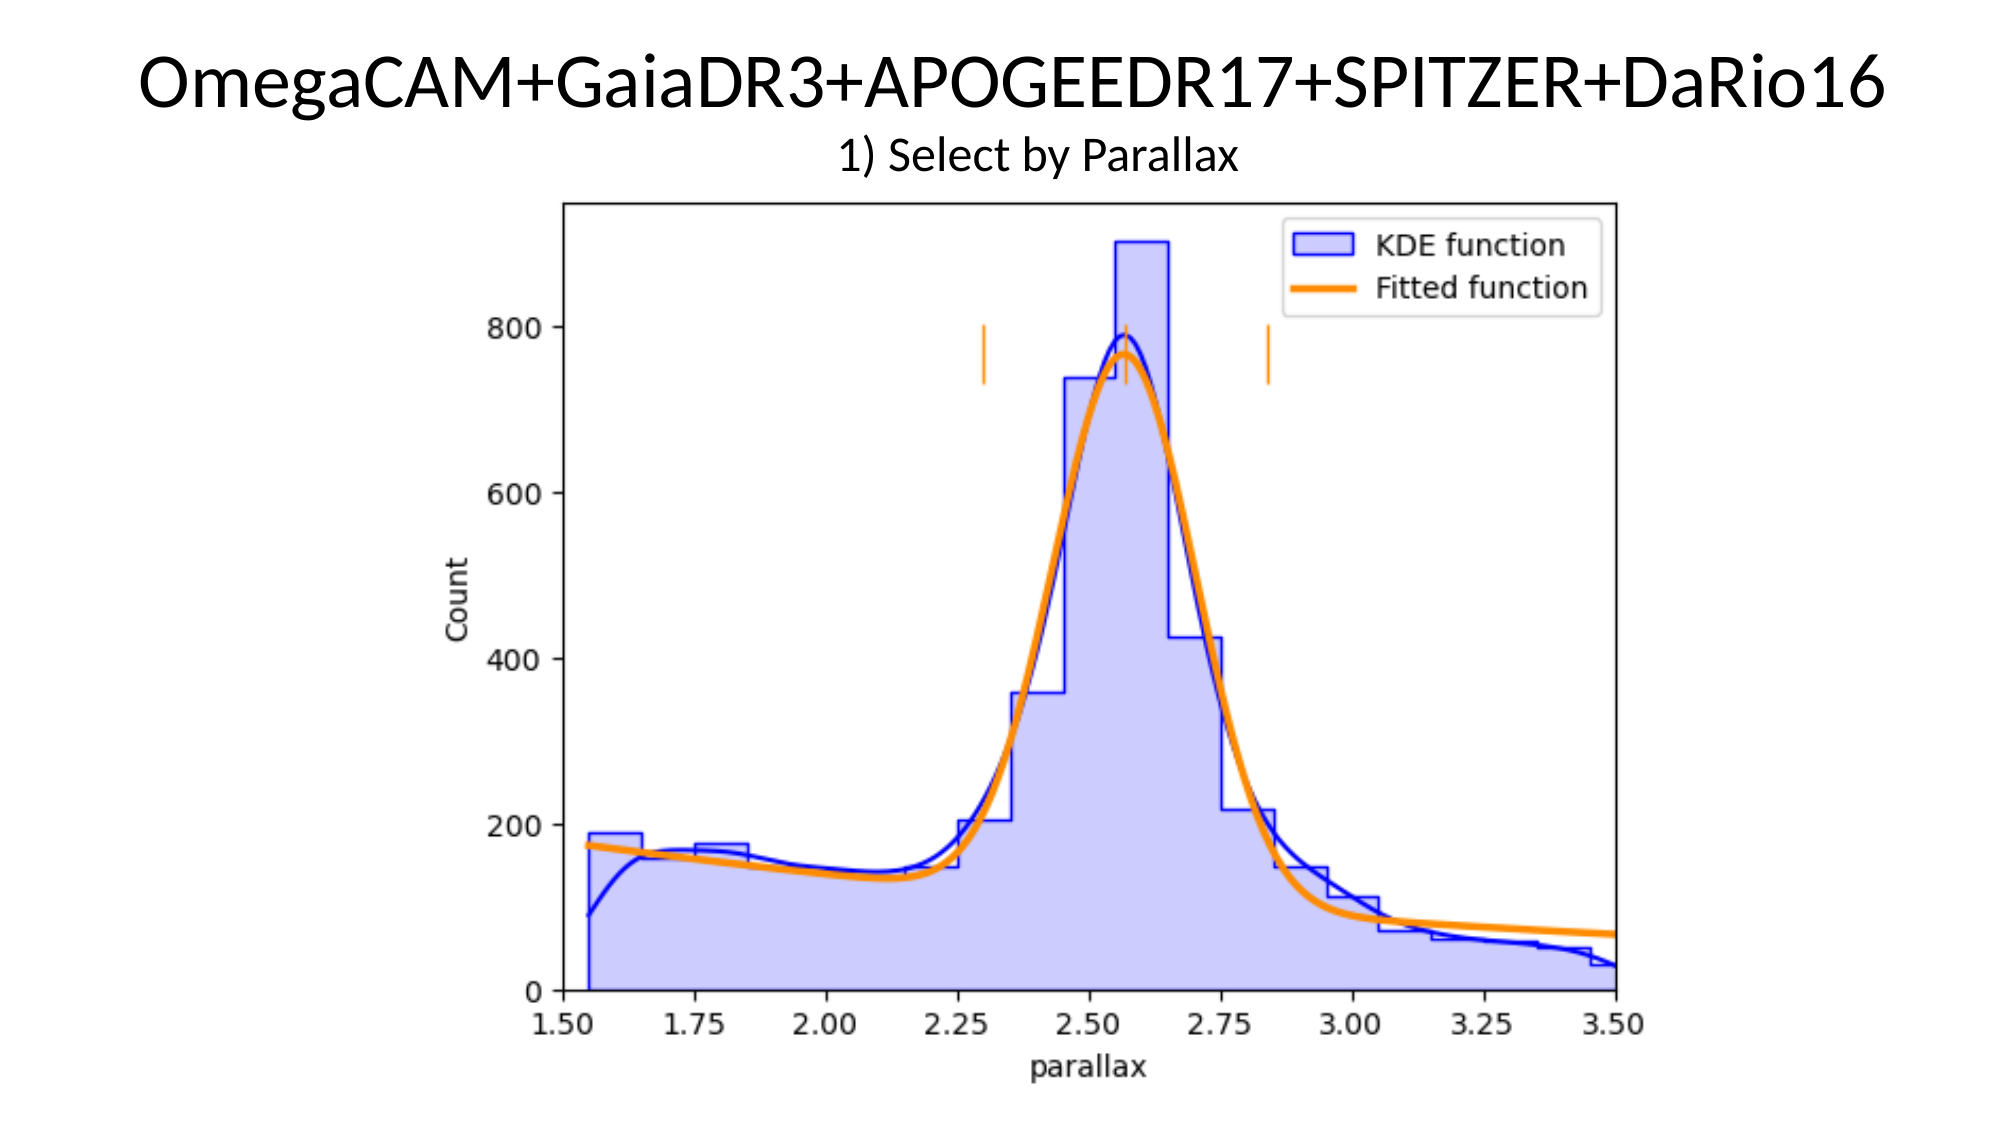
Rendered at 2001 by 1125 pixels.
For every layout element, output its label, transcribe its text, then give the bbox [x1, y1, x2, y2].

text_box 1) Select by Parallax [821, 113, 1255, 184]
picture [423, 184, 1669, 1103]
text_box OmegaCAM+GaiaDR3+APOGEEDR17+SPITZER+DaRio16 [123, 22, 1904, 131]
